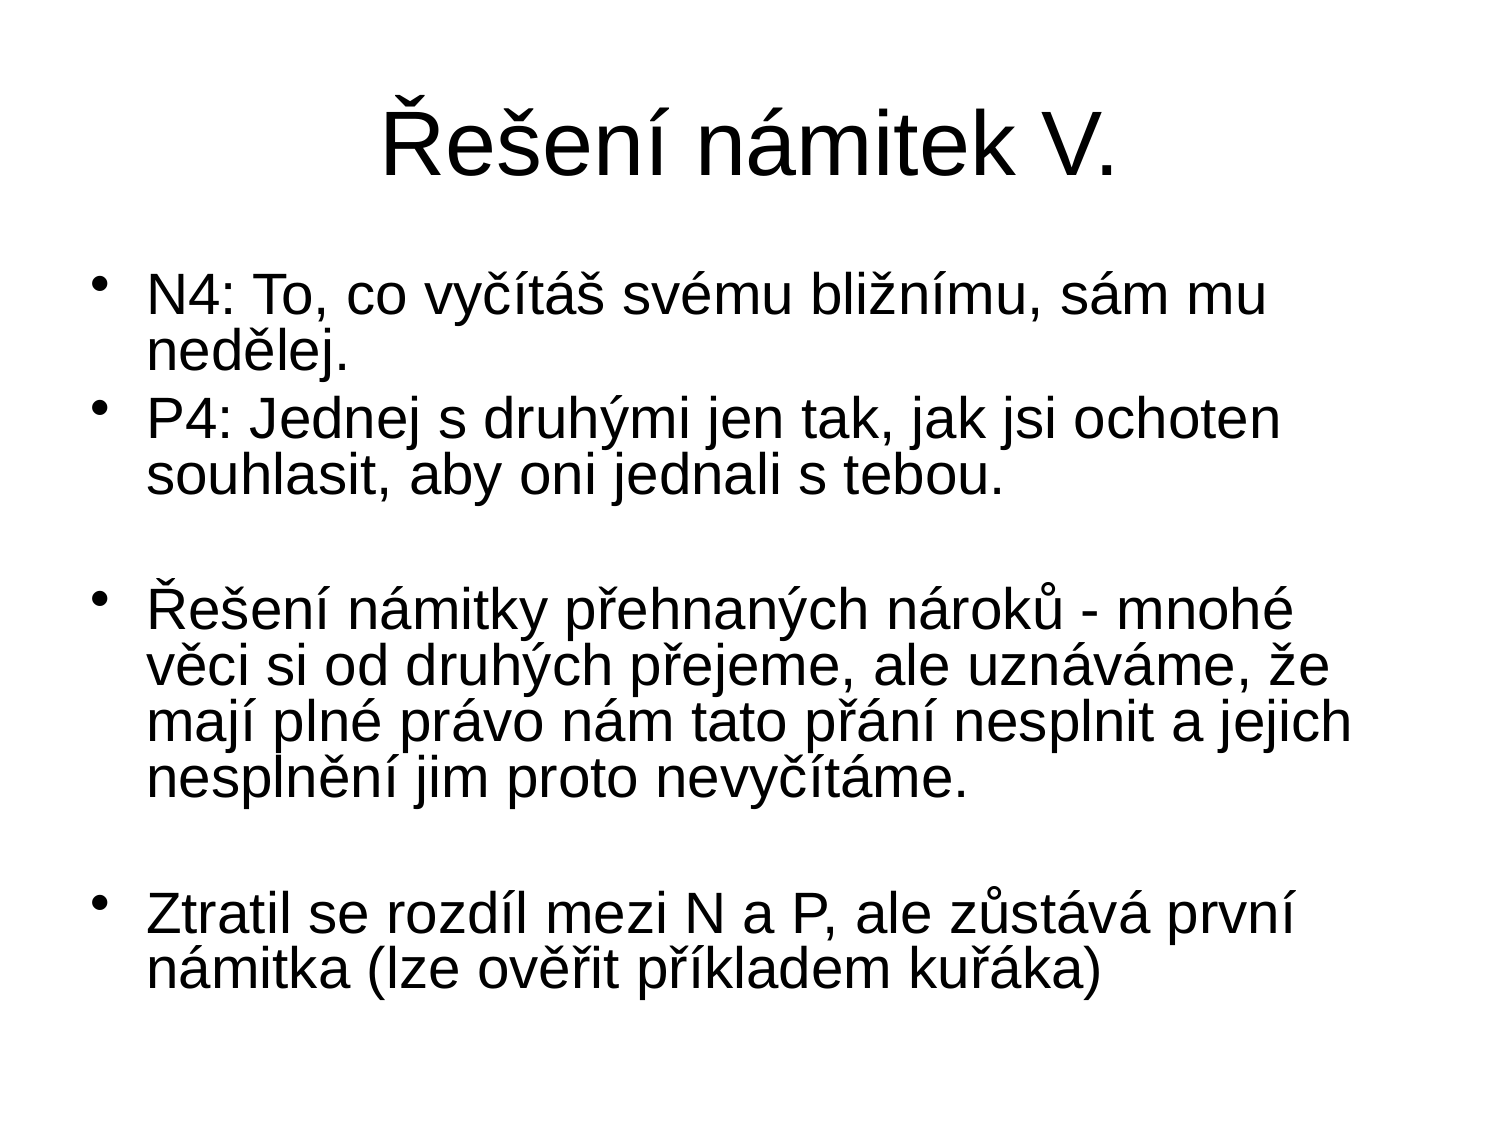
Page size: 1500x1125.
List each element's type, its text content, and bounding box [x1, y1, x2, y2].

title Řešení námitek V. [75, 45, 1425, 233]
list N4: To, co vyčítáš svému bližnímu, sám mu nedělej. P4: Jednej s druhými jen tak, jak jsi ochoten souhlasit, aby oni jednali s tebou. Řešení námitky přehnaných nároků - mnohé věci si od druhých přejeme, ale uznáváme, že mají plné právo nám tato přání nesplnit a jejich nesplnění jim proto nevyčítáme. Ztratil se rozdíl mezi N a P, ale zůstává první námitka (lze ověřit příkladem kuřáka) [75, 262, 1425, 1035]
